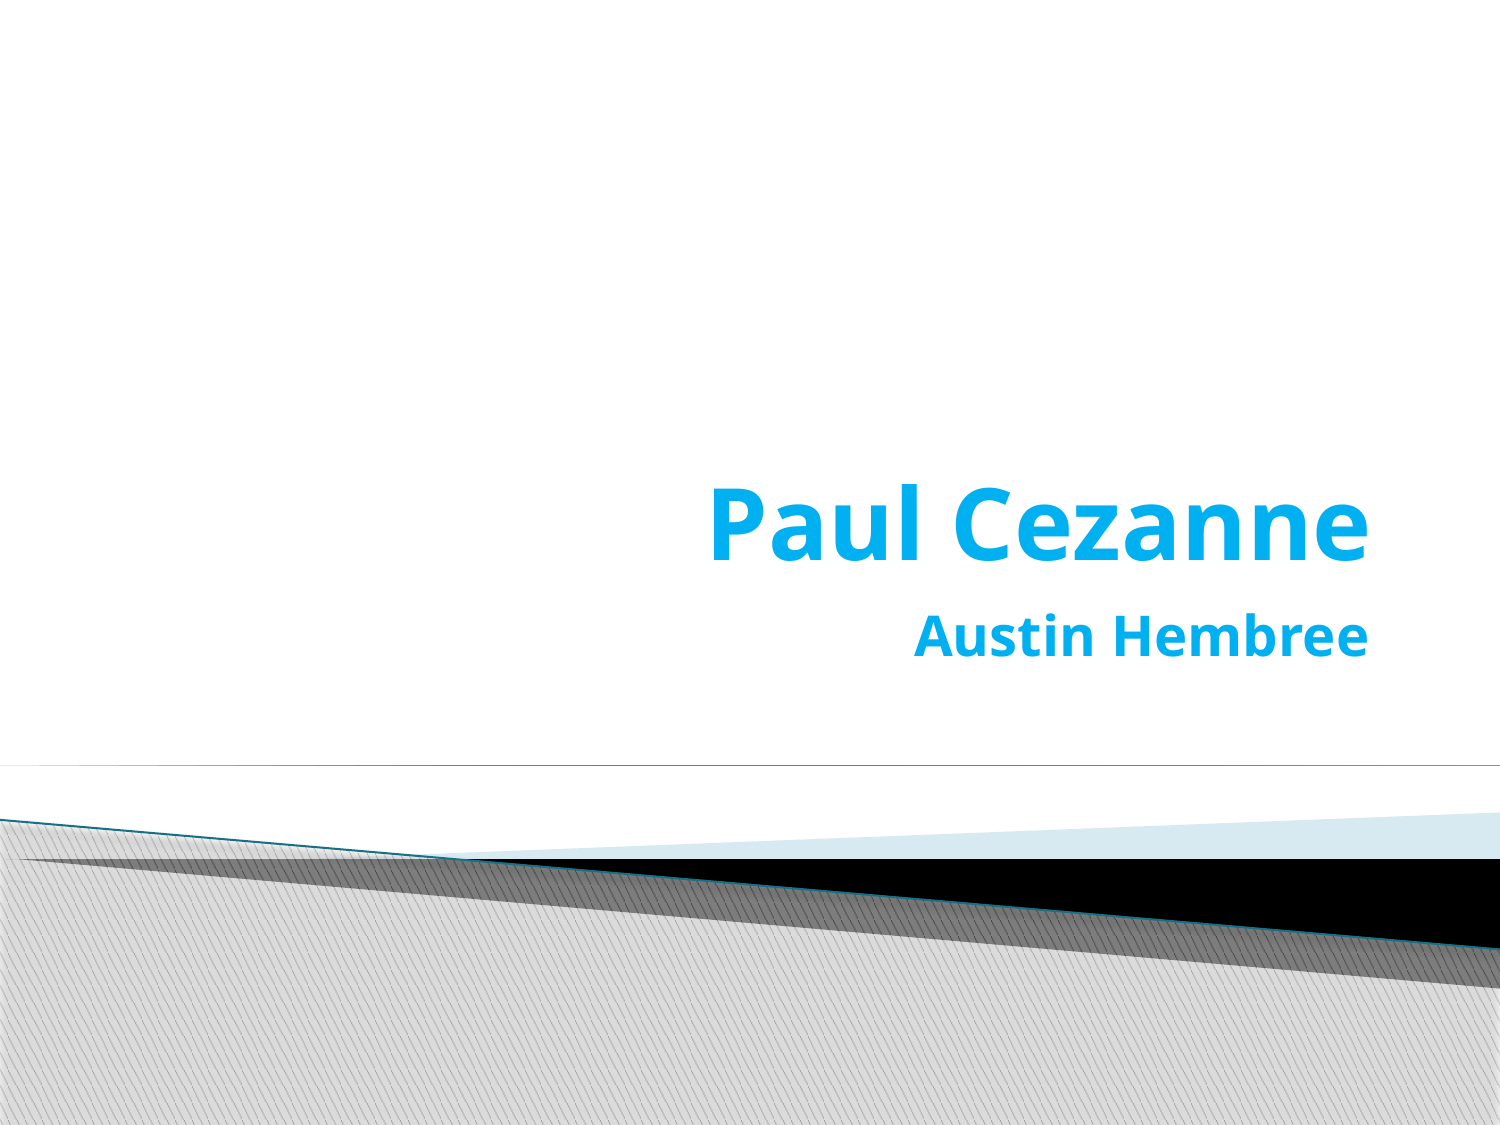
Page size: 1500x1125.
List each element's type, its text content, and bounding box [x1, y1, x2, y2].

picture [5, 859, 1500, 989]
subtitle Austin Hembree [112, 592, 1388, 790]
title Paul Cezanne [112, 287, 1388, 588]
